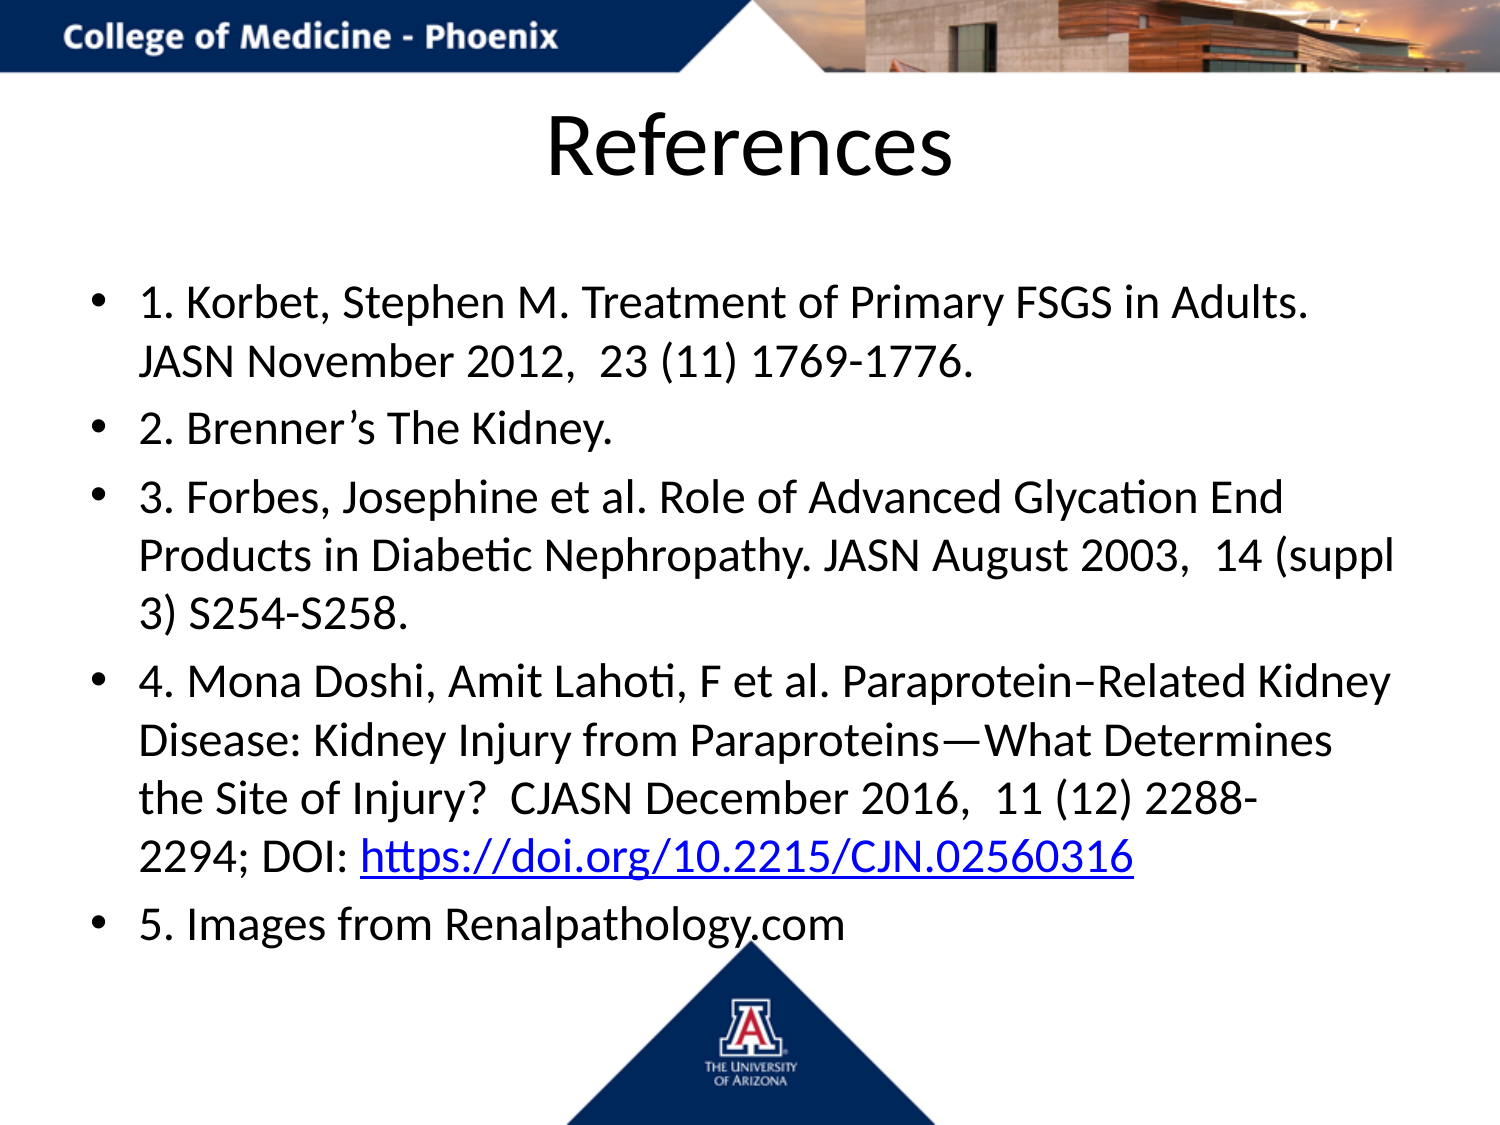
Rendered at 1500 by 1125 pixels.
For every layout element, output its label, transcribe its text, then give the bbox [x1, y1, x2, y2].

title References [75, 45, 1425, 233]
picture [0, 0, 1500, 1125]
list 1. Korbet, Stephen M. Treatment of Primary FSGS in Adults. JASN November 2012, 23 (11) 1769-1776. 2. Brenner’s The Kidney. 3. Forbes, Josephine et al. Role of Advanced Glycation End Products in Diabetic Nephropathy. JASN August 2003, 14 (suppl 3) S254-S258. 4. Mona Doshi, Amit Lahoti, F et al. Paraprotein–Related Kidney Disease: Kidney Injury from Paraproteins—What Determines the Site of Injury? CJASN December 2016, 11 (12) 2288-2294; DOI: https://doi.org/10.2215/CJN.02560316 5. Images from Renalpathology.com [75, 262, 1425, 1005]
